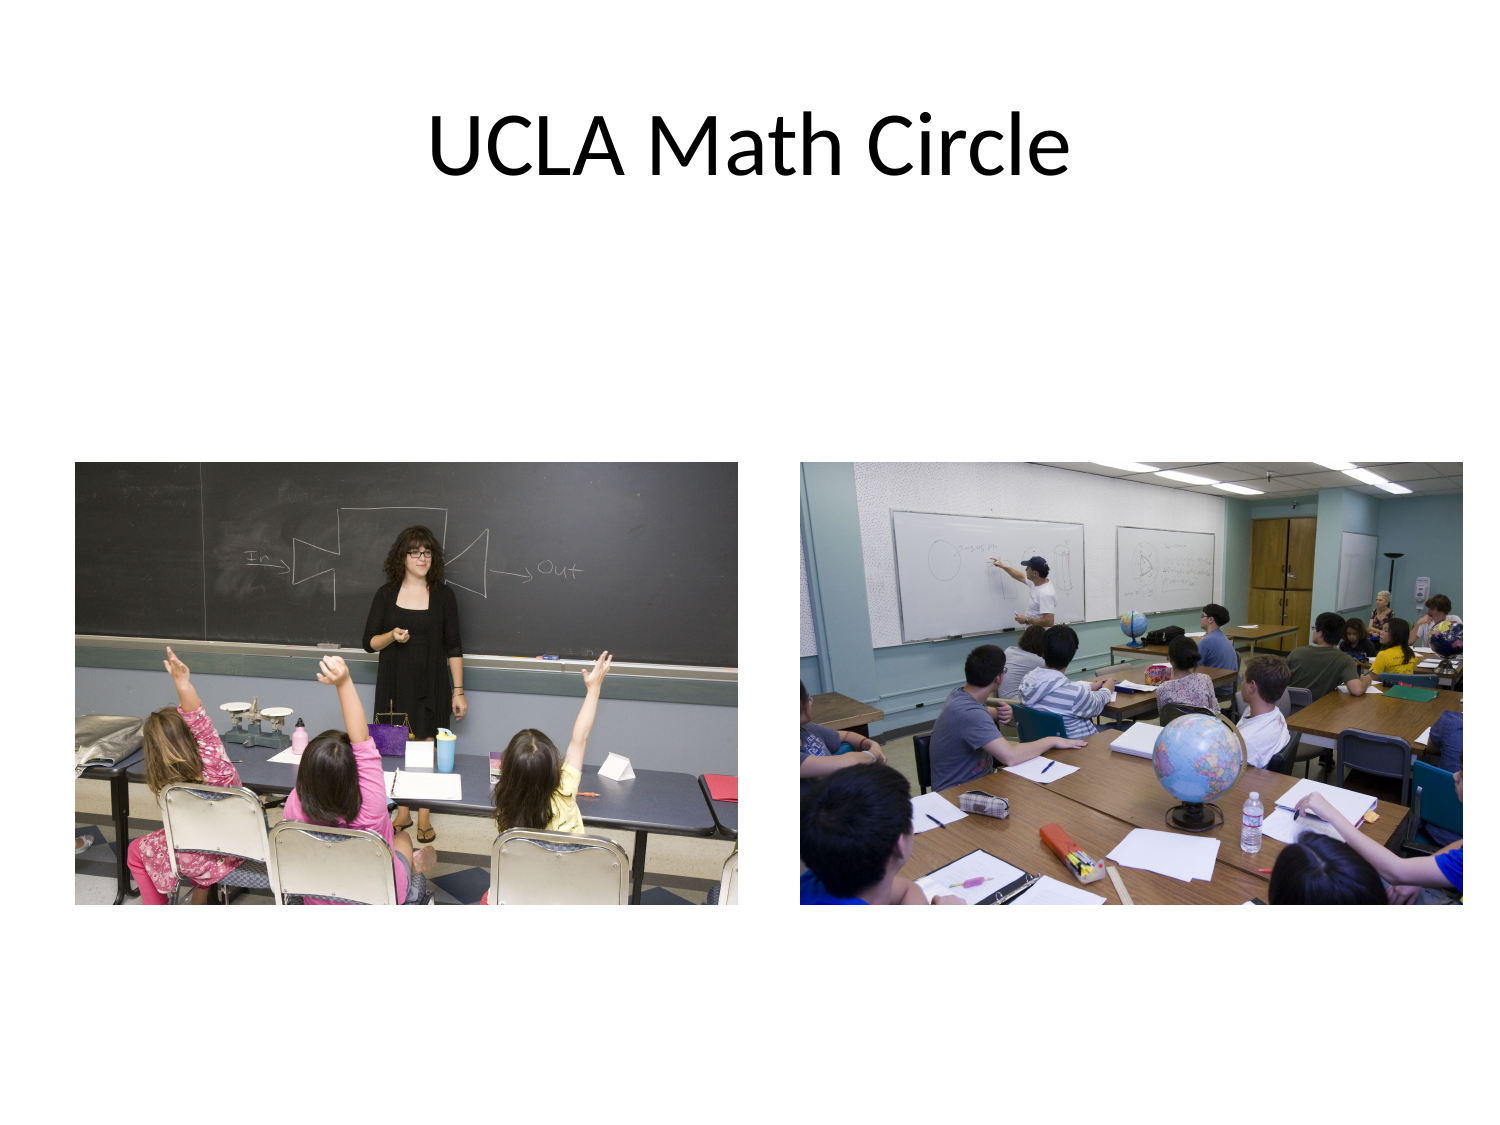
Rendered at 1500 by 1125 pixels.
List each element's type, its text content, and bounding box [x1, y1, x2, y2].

title UCLA Math Circle [75, 45, 1425, 233]
picture [74, 462, 738, 905]
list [799, 462, 1463, 905]
